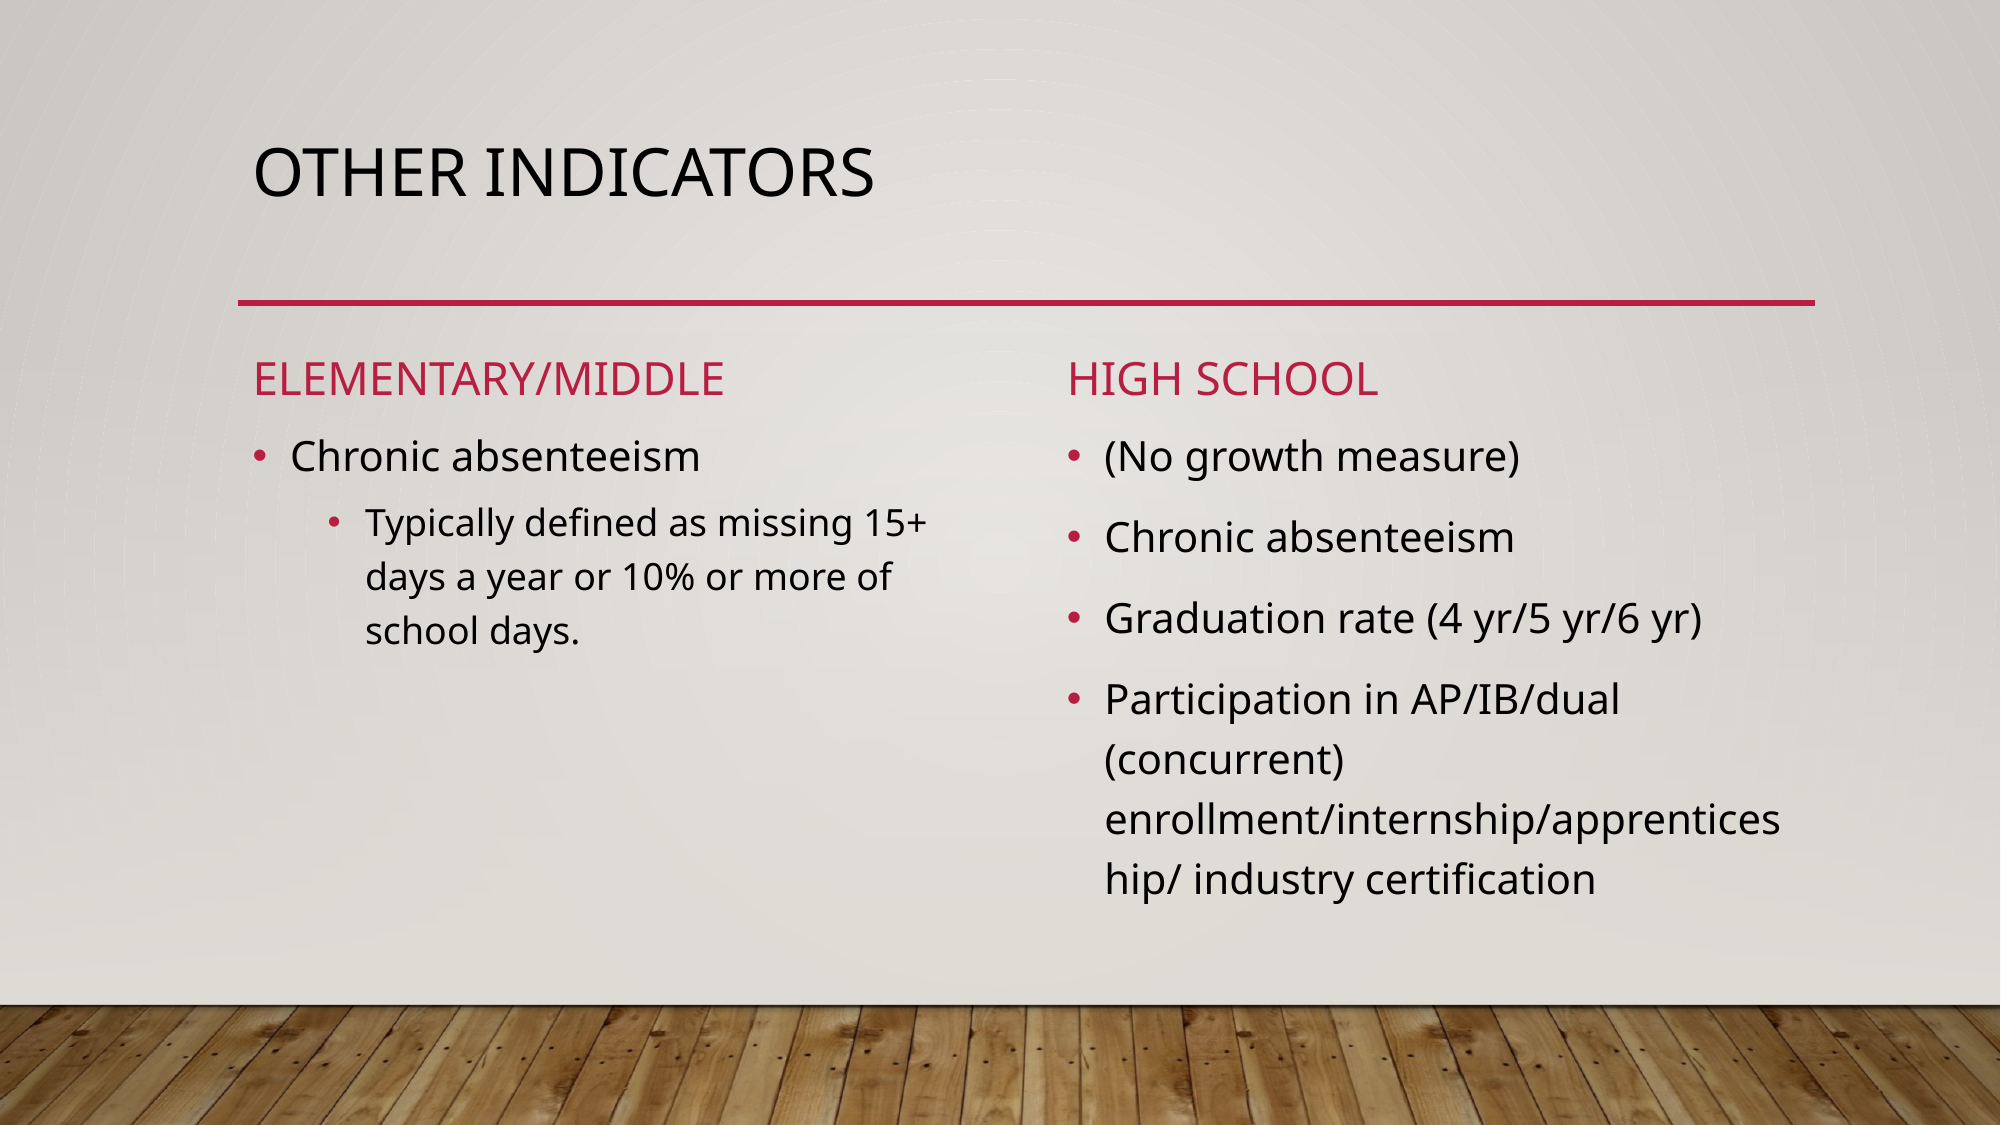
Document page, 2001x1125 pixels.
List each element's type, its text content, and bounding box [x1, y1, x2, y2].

list Elementary/Middle [237, 331, 1000, 412]
list Chronic absenteeism Typically defined as missing 15+ days a year or 10% or more of school days. [237, 412, 1000, 898]
picture [0, 1005, 2000, 1125]
list (No growth measure) Chronic absenteeism Graduation rate (4 yr/5 yr/6 yr) Participation in AP/IB/dual (concurrent) enrollment/internship/apprenticeship/ industry certification [1051, 412, 1814, 938]
list High School [1051, 331, 1814, 412]
title Other Indicators [237, 131, 1814, 306]
